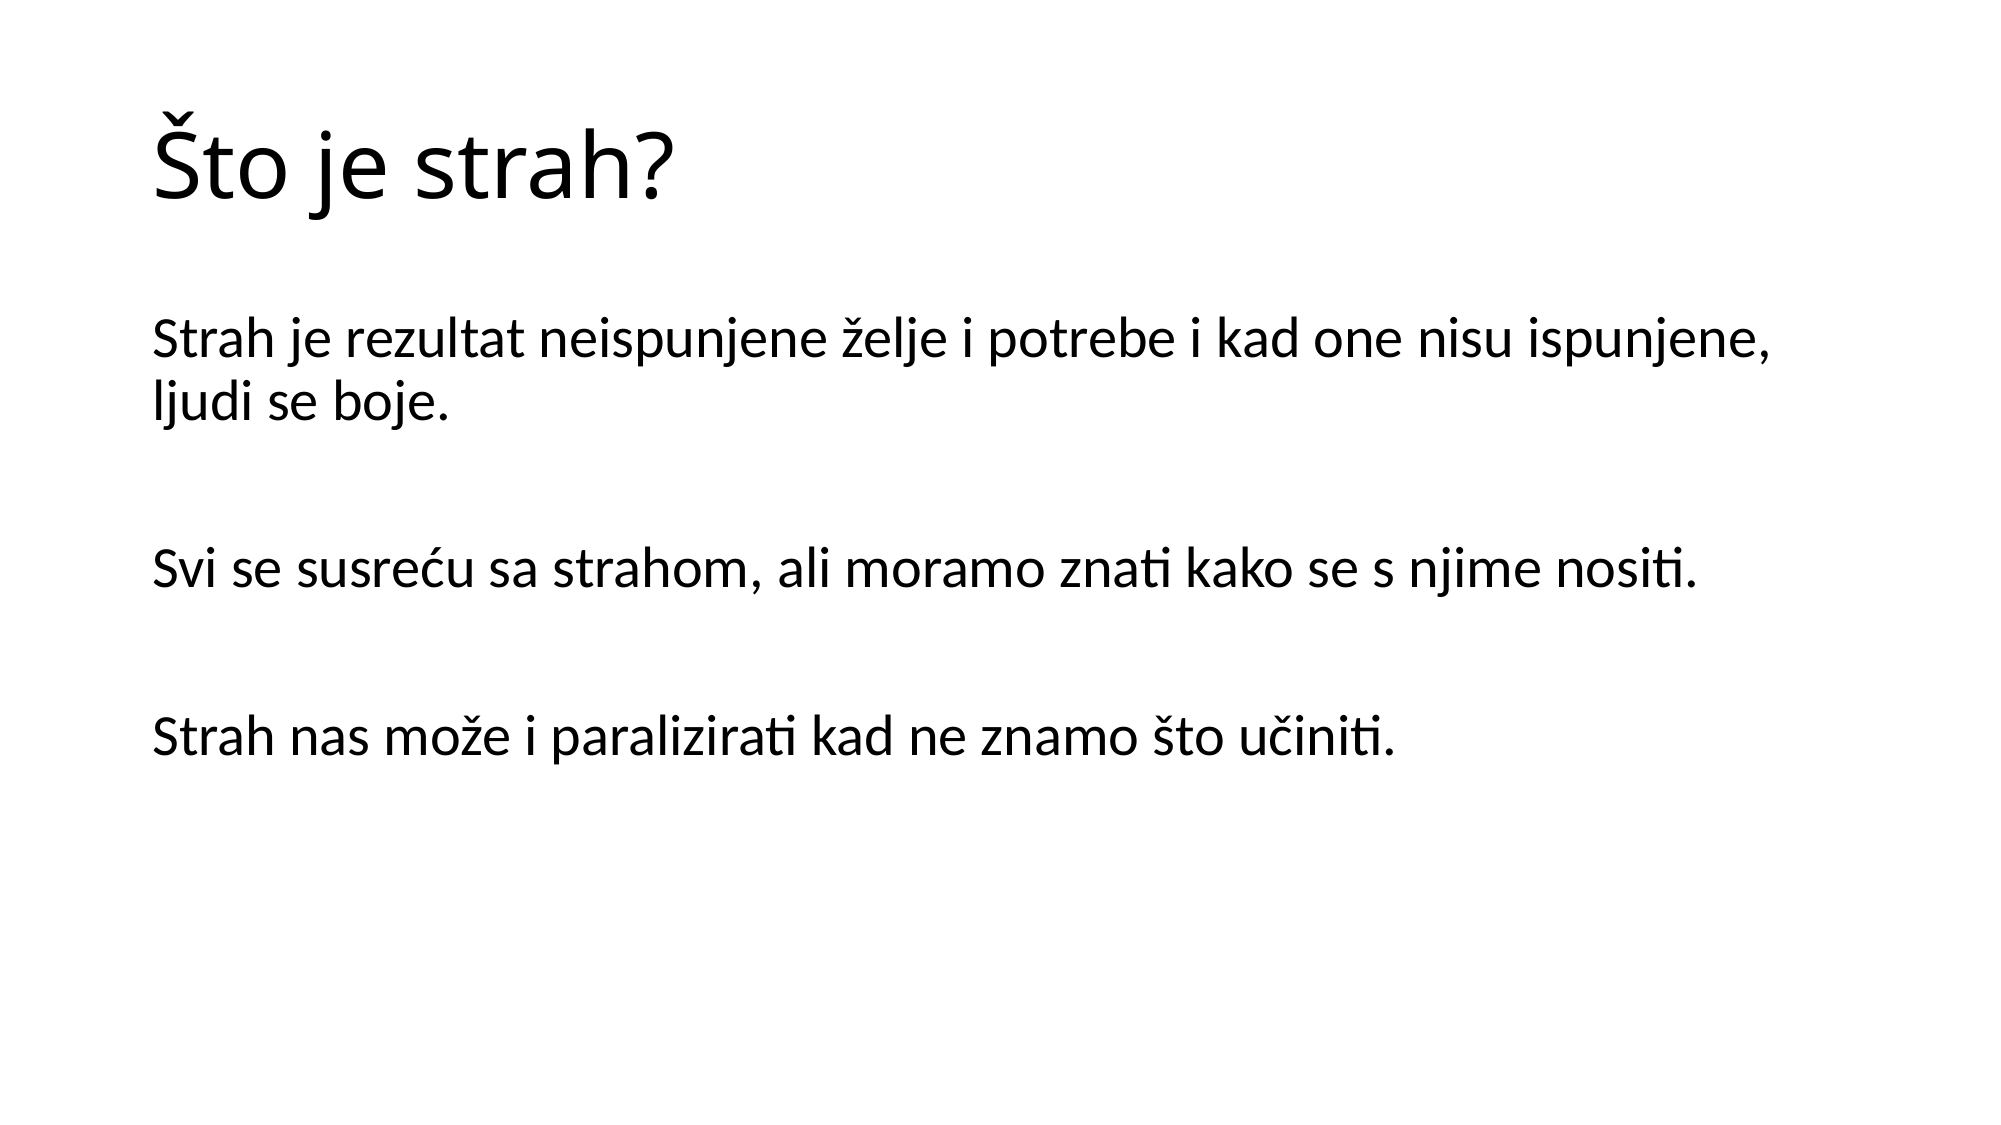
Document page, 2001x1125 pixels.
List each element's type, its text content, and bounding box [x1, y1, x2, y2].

list Strah je rezultat neispunjene želje i potrebe i kad one nisu ispunjene, ljudi se boje. Svi se susreću sa strahom, ali moramo znati kako se s njime nositi. Strah nas može i paralizirati kad ne znamo što učiniti. [137, 299, 1863, 1014]
title Što je strah? [137, 59, 1863, 278]
